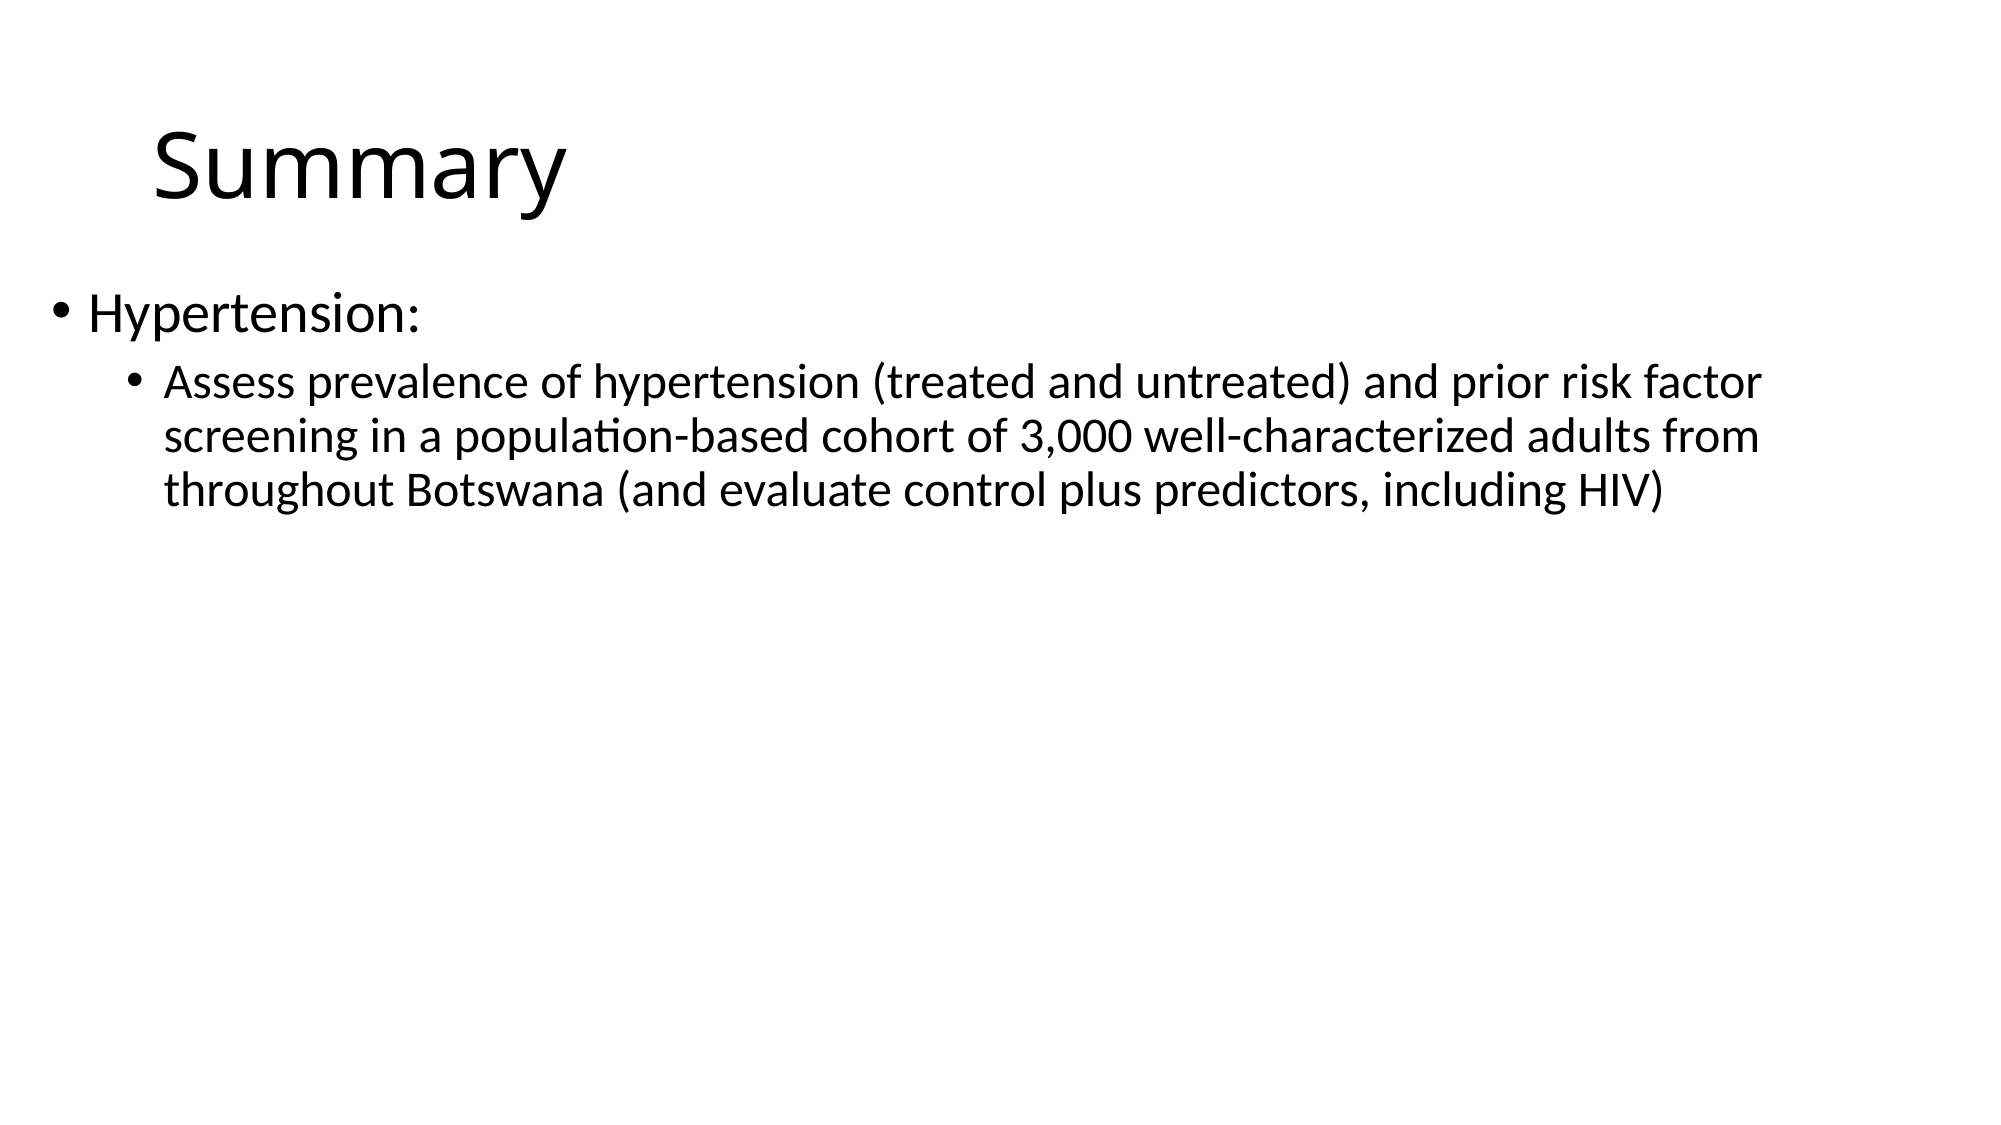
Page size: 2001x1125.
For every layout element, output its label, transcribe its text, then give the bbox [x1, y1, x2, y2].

title Summary [137, 59, 1863, 274]
list Hypertension: Assess prevalence of hypertension (treated and untreated) and prior risk factor screening in a population-based cohort of 3,000 well-characterized adults from throughout Botswana (and evaluate control plus predictors, including HIV) [36, 274, 1964, 1053]
